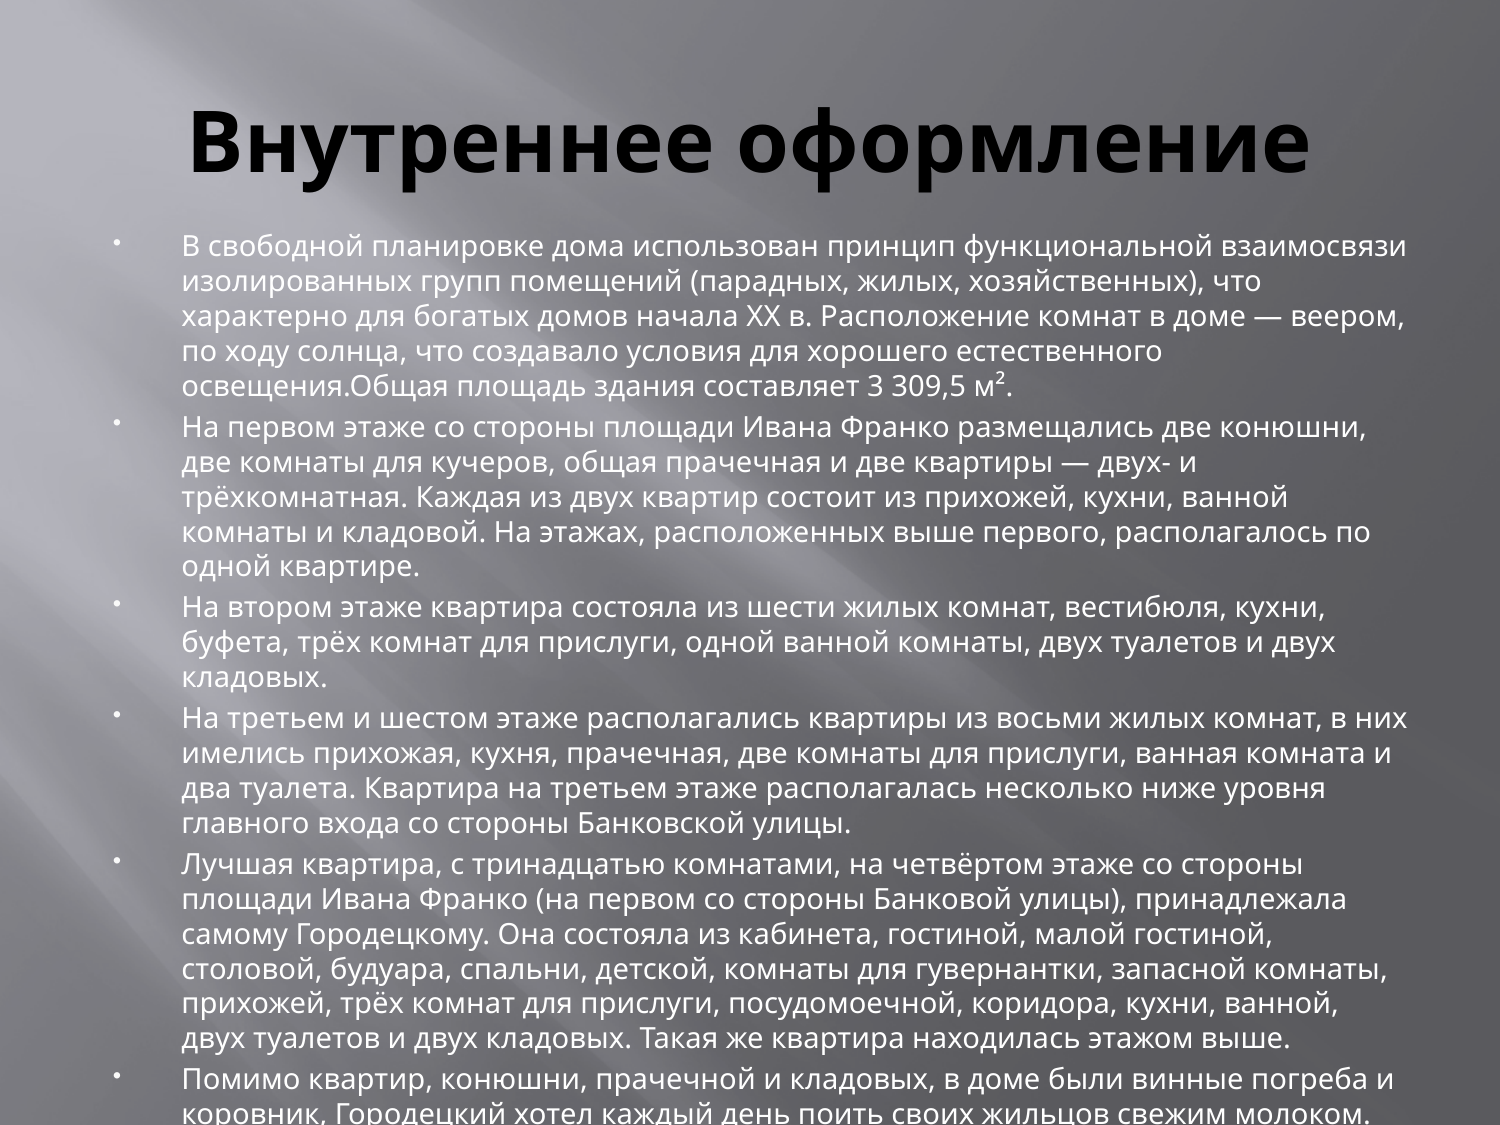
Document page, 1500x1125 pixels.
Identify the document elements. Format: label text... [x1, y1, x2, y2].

title Внутреннее оформление [75, 45, 1425, 233]
list В свободной планировке дома использован принцип функциональной взаимосвязи изолированных групп помещений (парадных, жилых, хозяйственных), что характерно для богатых домов начала ХХ в. Расположение комнат в доме — веером, по ходу солнца, что создавало условия для хорошего естественного освещения.Общая площадь здания составляет 3 309,5 м². На первом этаже со стороны площади Ивана Франко размещались две конюшни, две комнаты для кучеров, общая прачечная и две квартиры — двух- и трёхкомнатная. Каждая из двух квартир состоит из прихожей, кухни, ванной комнаты и кладовой. На этажах, расположенных выше первого, располагалось по одной квартире. На втором этаже квартира состояла из шести жилых комнат, вестибюля, кухни, буфета, трёх комнат для прислуги, одной ванной комнаты, двух туалетов и двух кладовых. На третьем и шестом этаже располагались квартиры из восьми жилых комнат, в них имелись прихожая, кухня, прачечная, две комнаты для прислуги, ванная комната и два туалета. Квартира на третьем этаже располагалась несколько ниже уровня главного входа со стороны Банковской улицы. Лучшая квартира, с тринадцатью комнатами, на четвёртом этаже со стороны площади Ивана Франко (на первом со стороны Банковой улицы), принадлежала самому Городецкому. Она состояла из кабинета, гостиной, малой гостиной, столовой, будуара, спальни, детской, комнаты для гувернантки, запасной комнаты, прихожей, трёх комнат для прислуги, посудомоечной, коридора, кухни, ванной, двух туалетов и двух кладовых. Такая же квартира находилась этажом выше. Помимо квартир, конюшни, прачечной и кладовых, в доме были винные погреба и коровник, Городецкий хотел каждый день поить своих жильцов свежим молоком. Расположение коровника было подобрано таким образом, чтобы запах не доставлял жильцам неудобств. [76, 219, 1425, 993]
